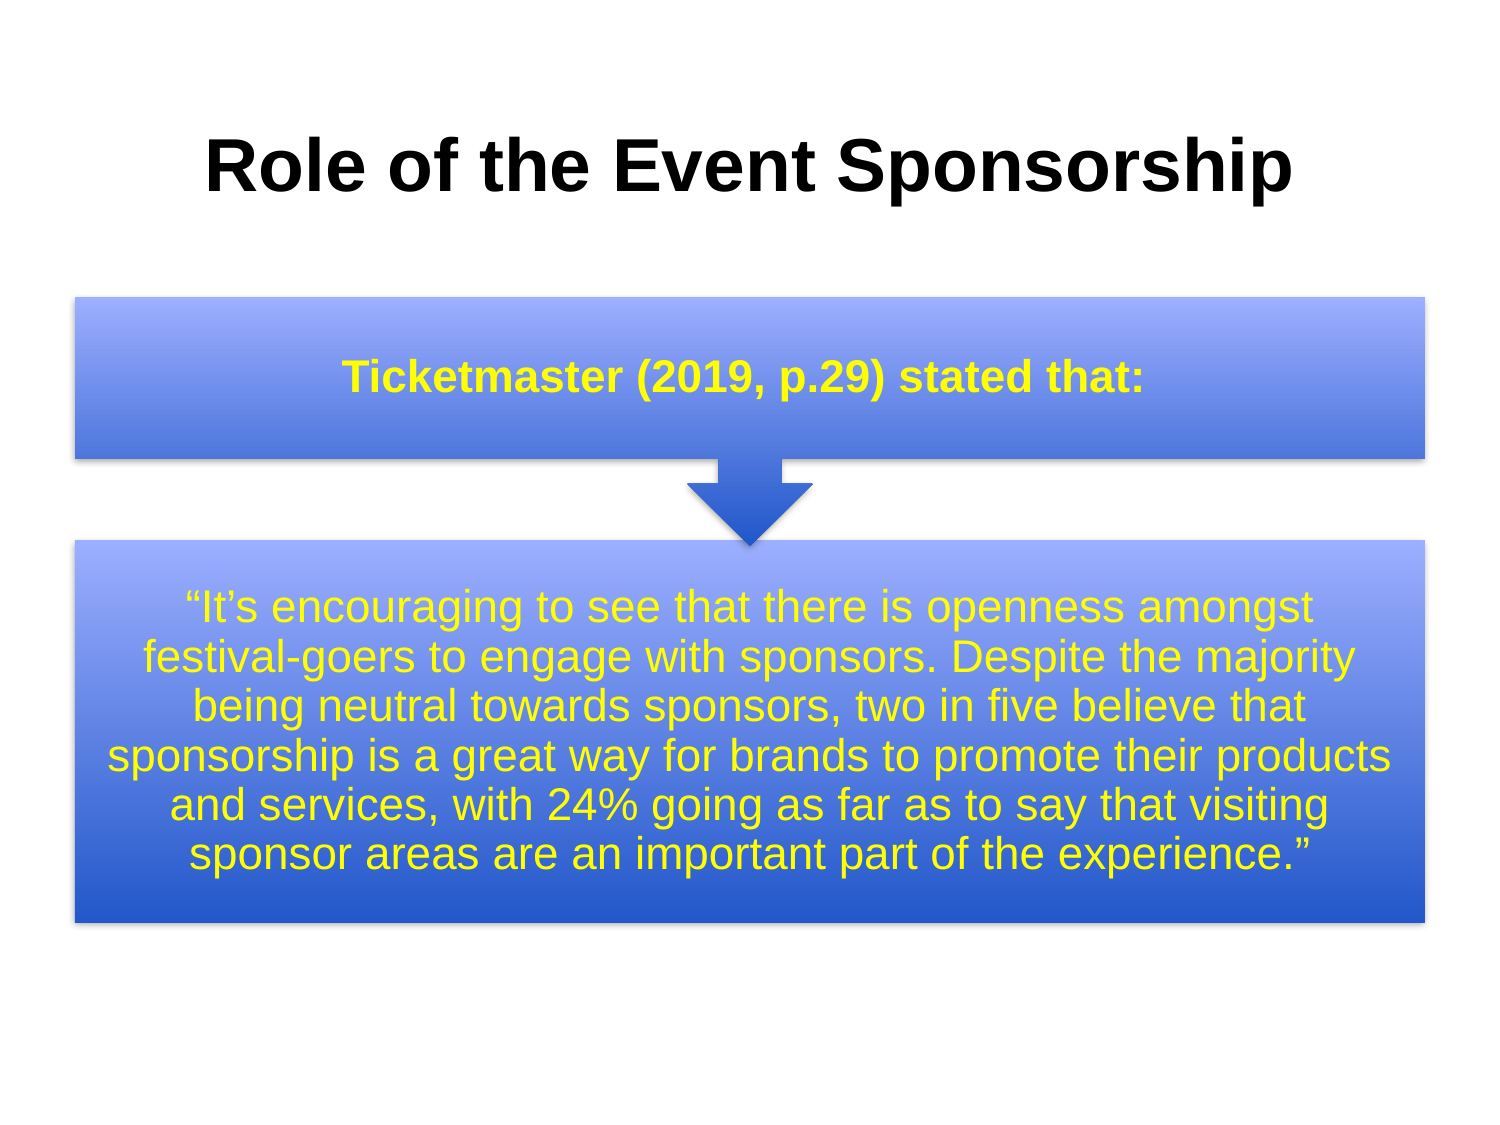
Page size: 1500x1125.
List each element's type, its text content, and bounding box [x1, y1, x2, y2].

title Role of the Event Sponsorship [75, 109, 1425, 268]
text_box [74, 296, 1426, 923]
